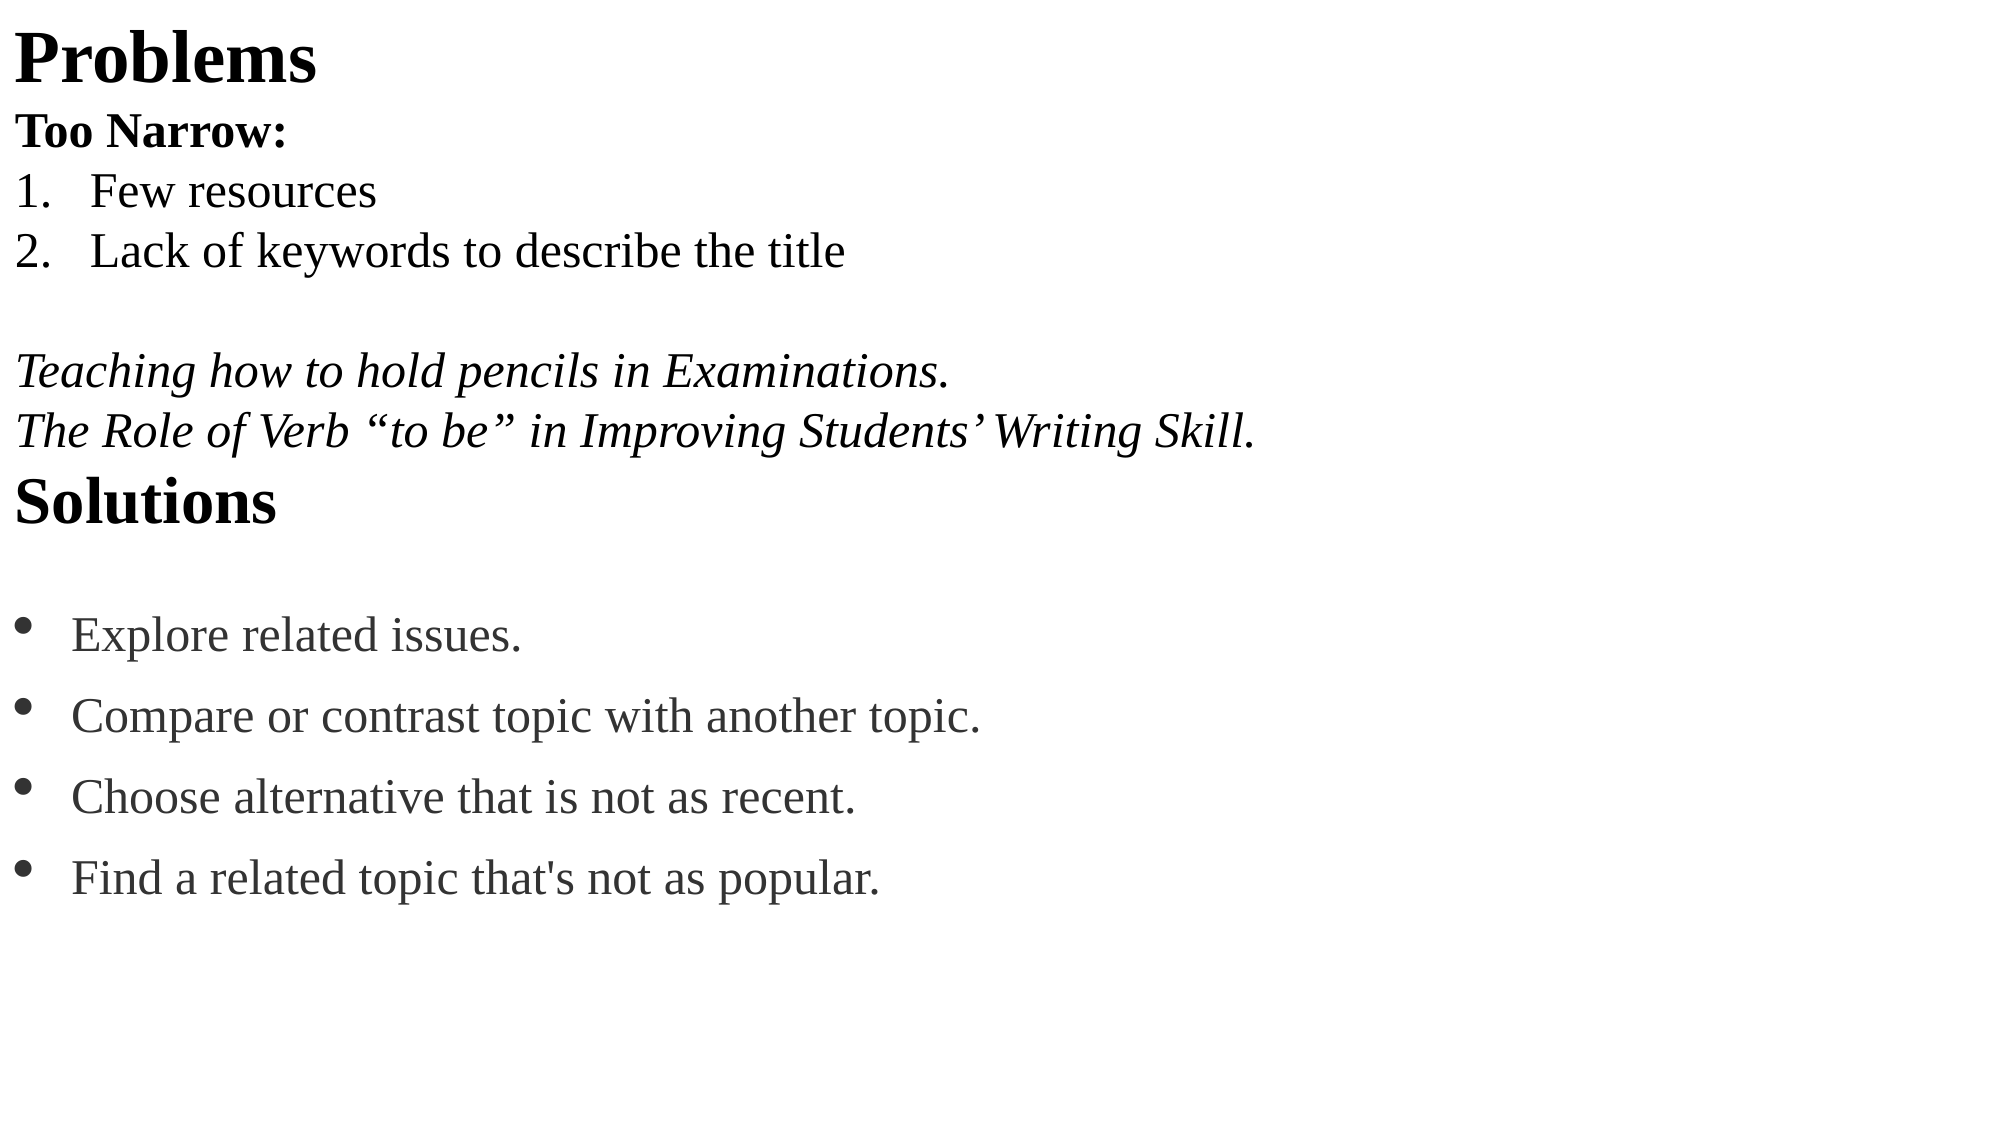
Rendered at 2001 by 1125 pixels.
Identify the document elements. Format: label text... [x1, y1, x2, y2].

subtitle Problems Too Narrow: Few resources Lack of keywords to describe the title Teaching how to hold pencils in Examinations. The Role of Verb “to be” in Improving Students’ Writing Skill. Solutions Explore related issues. Compare or contrast topic with another topic. Choose alternative that is not as recent. Find a related topic that's not as popular. [0, 0, 2000, 1125]
